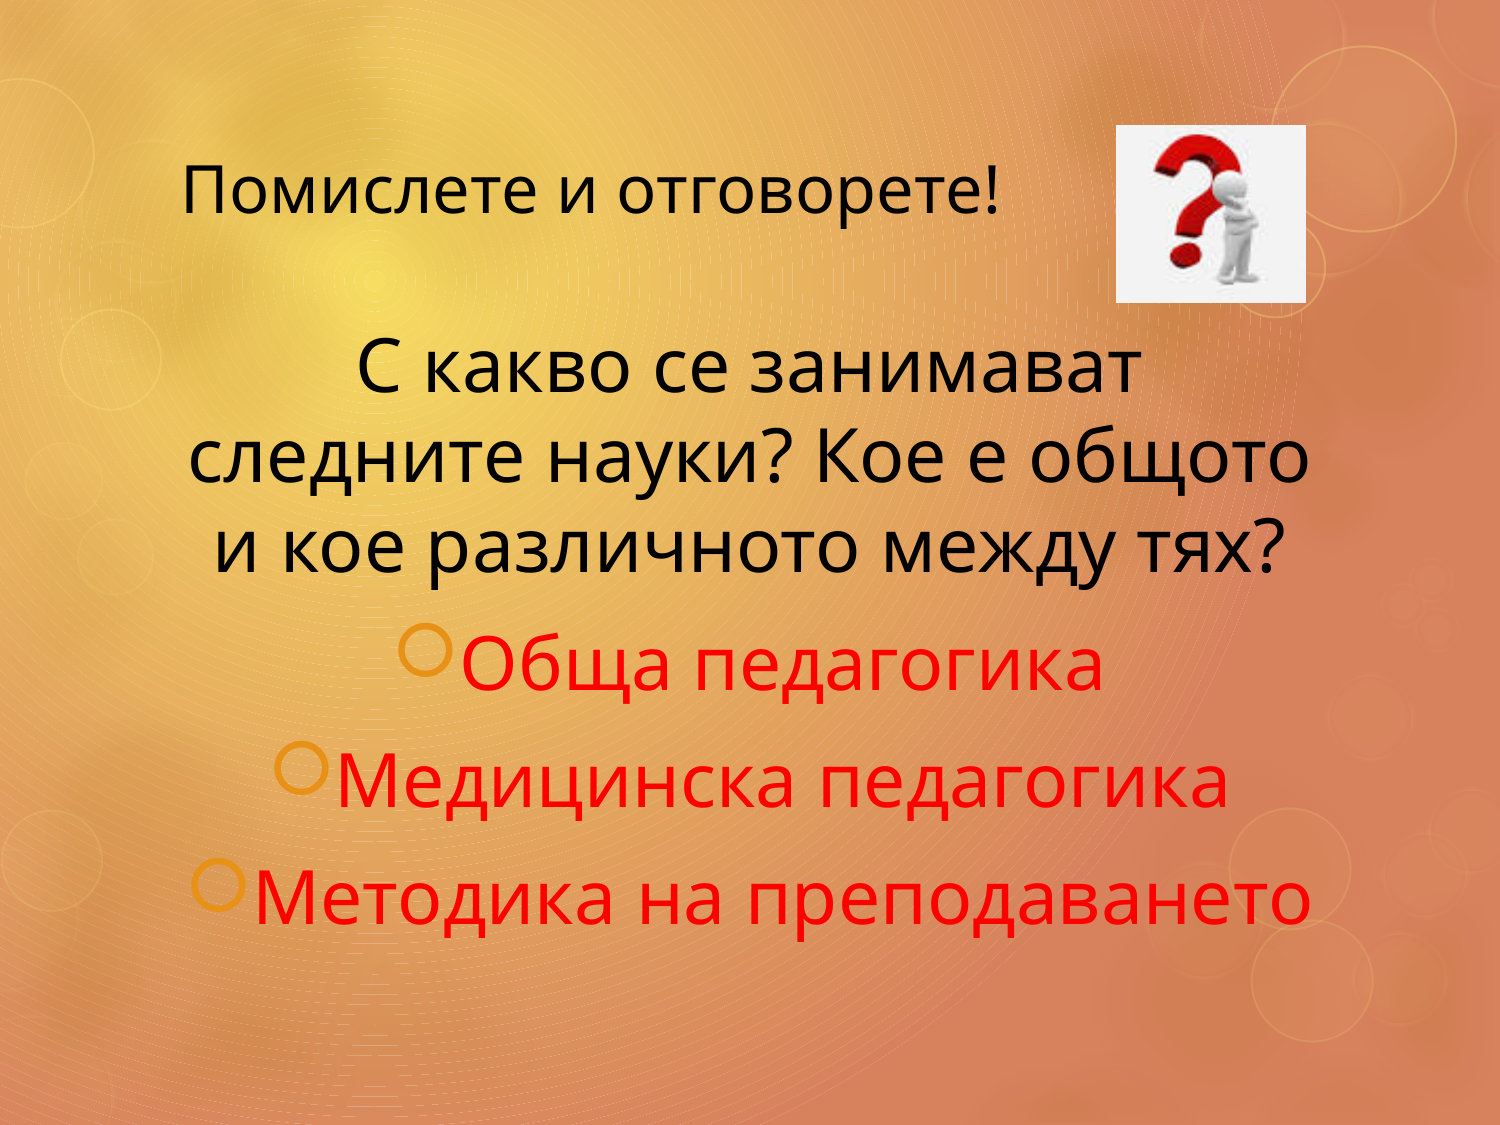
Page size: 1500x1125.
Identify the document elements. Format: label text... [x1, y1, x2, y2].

list С какво се занимават следните науки? Кое е общото и кое различното между тях? Обща педагогика Медицинска педагогика Методика на преподаването [165, 296, 1335, 962]
picture [1115, 124, 1306, 304]
title Помислете и отговорете! [165, 110, 1335, 263]
